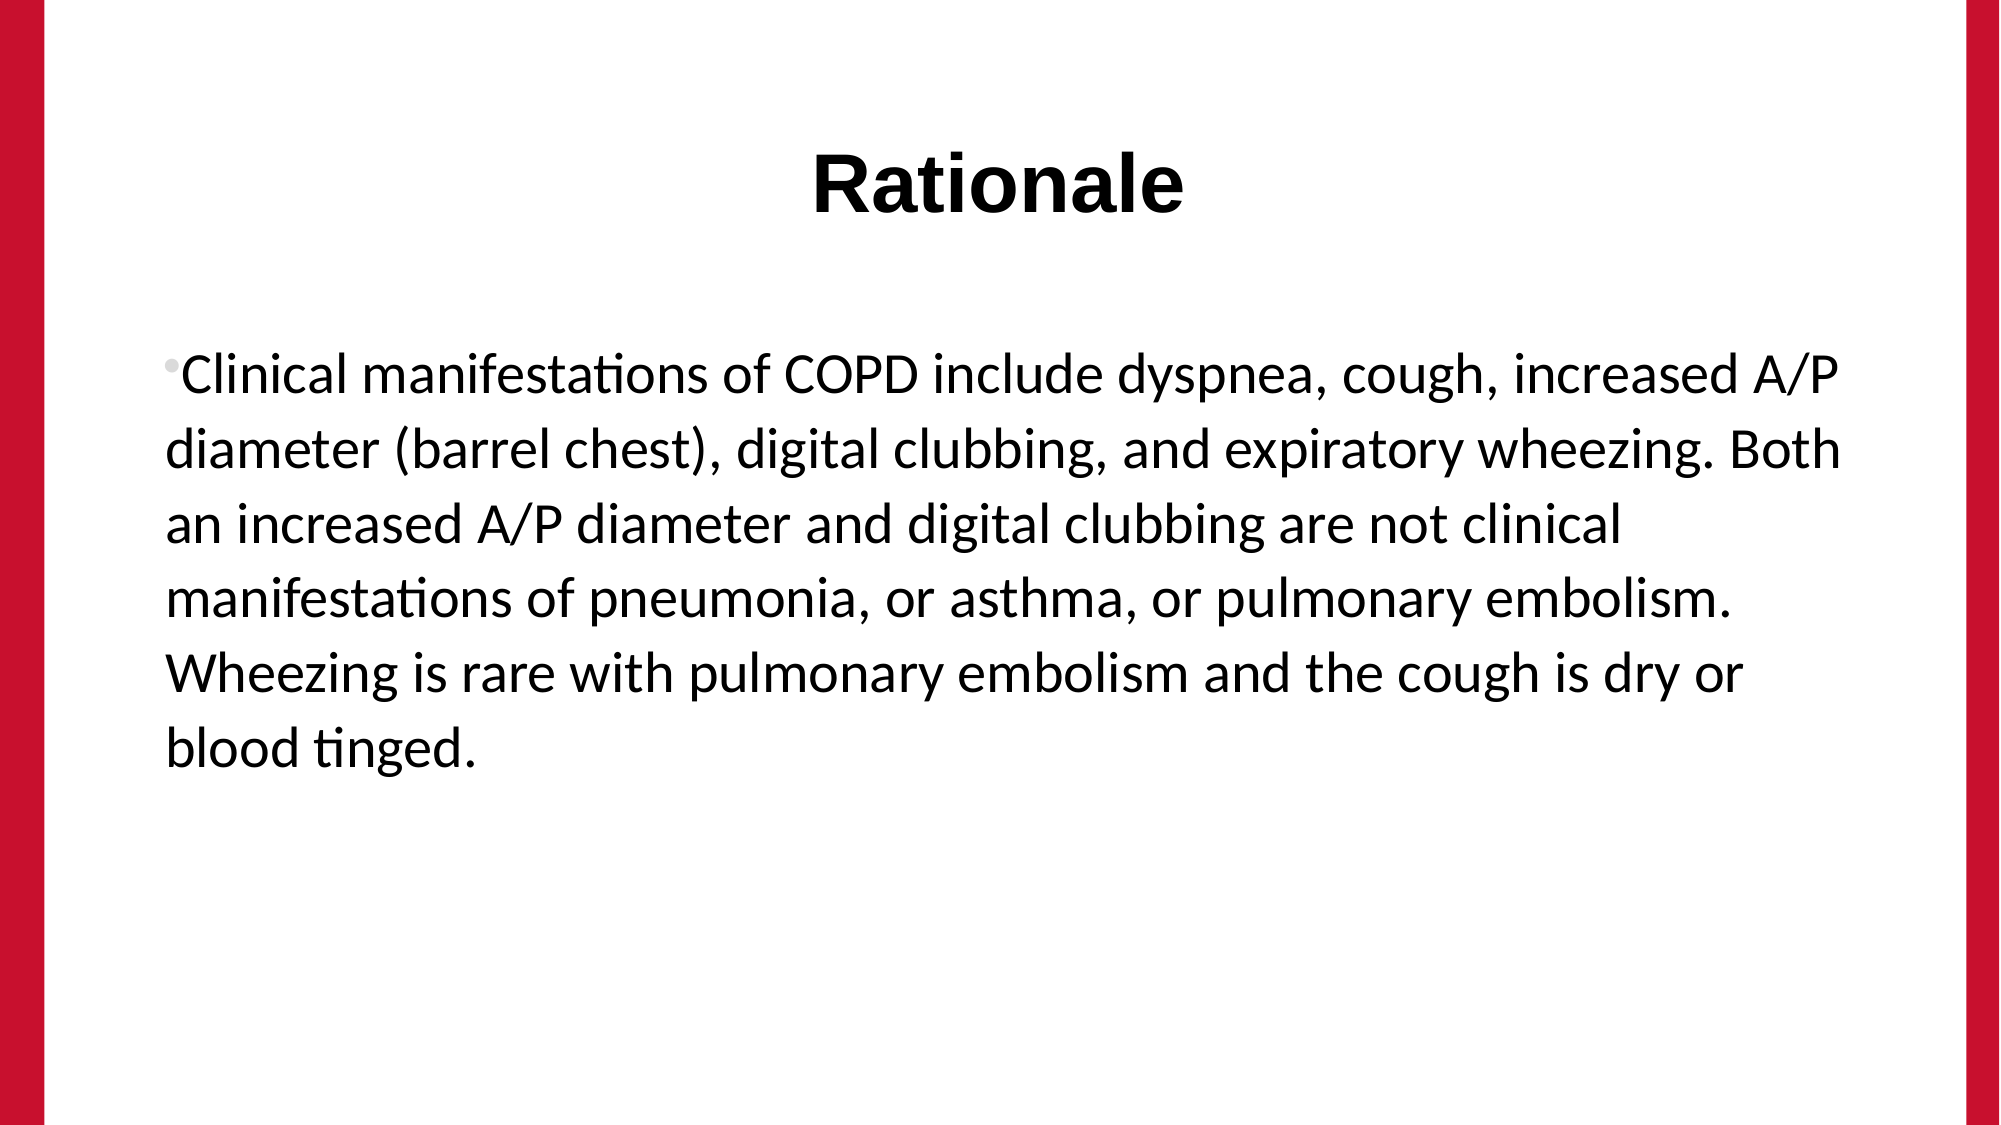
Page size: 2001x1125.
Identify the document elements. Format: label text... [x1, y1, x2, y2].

title Rationale [149, 99, 1849, 260]
list Clinical manifestations of COPD include dyspnea, cough, increased A/P diameter (barrel chest), digital clubbing, and expiratory wheezing. Both an increased A/P diameter and digital clubbing are not clinical manifestations of pneumonia, or asthma, or pulmonary embolism. Wheezing is rare with pulmonary embolism and the cough is dry or blood tinged. [150, 323, 1861, 989]
